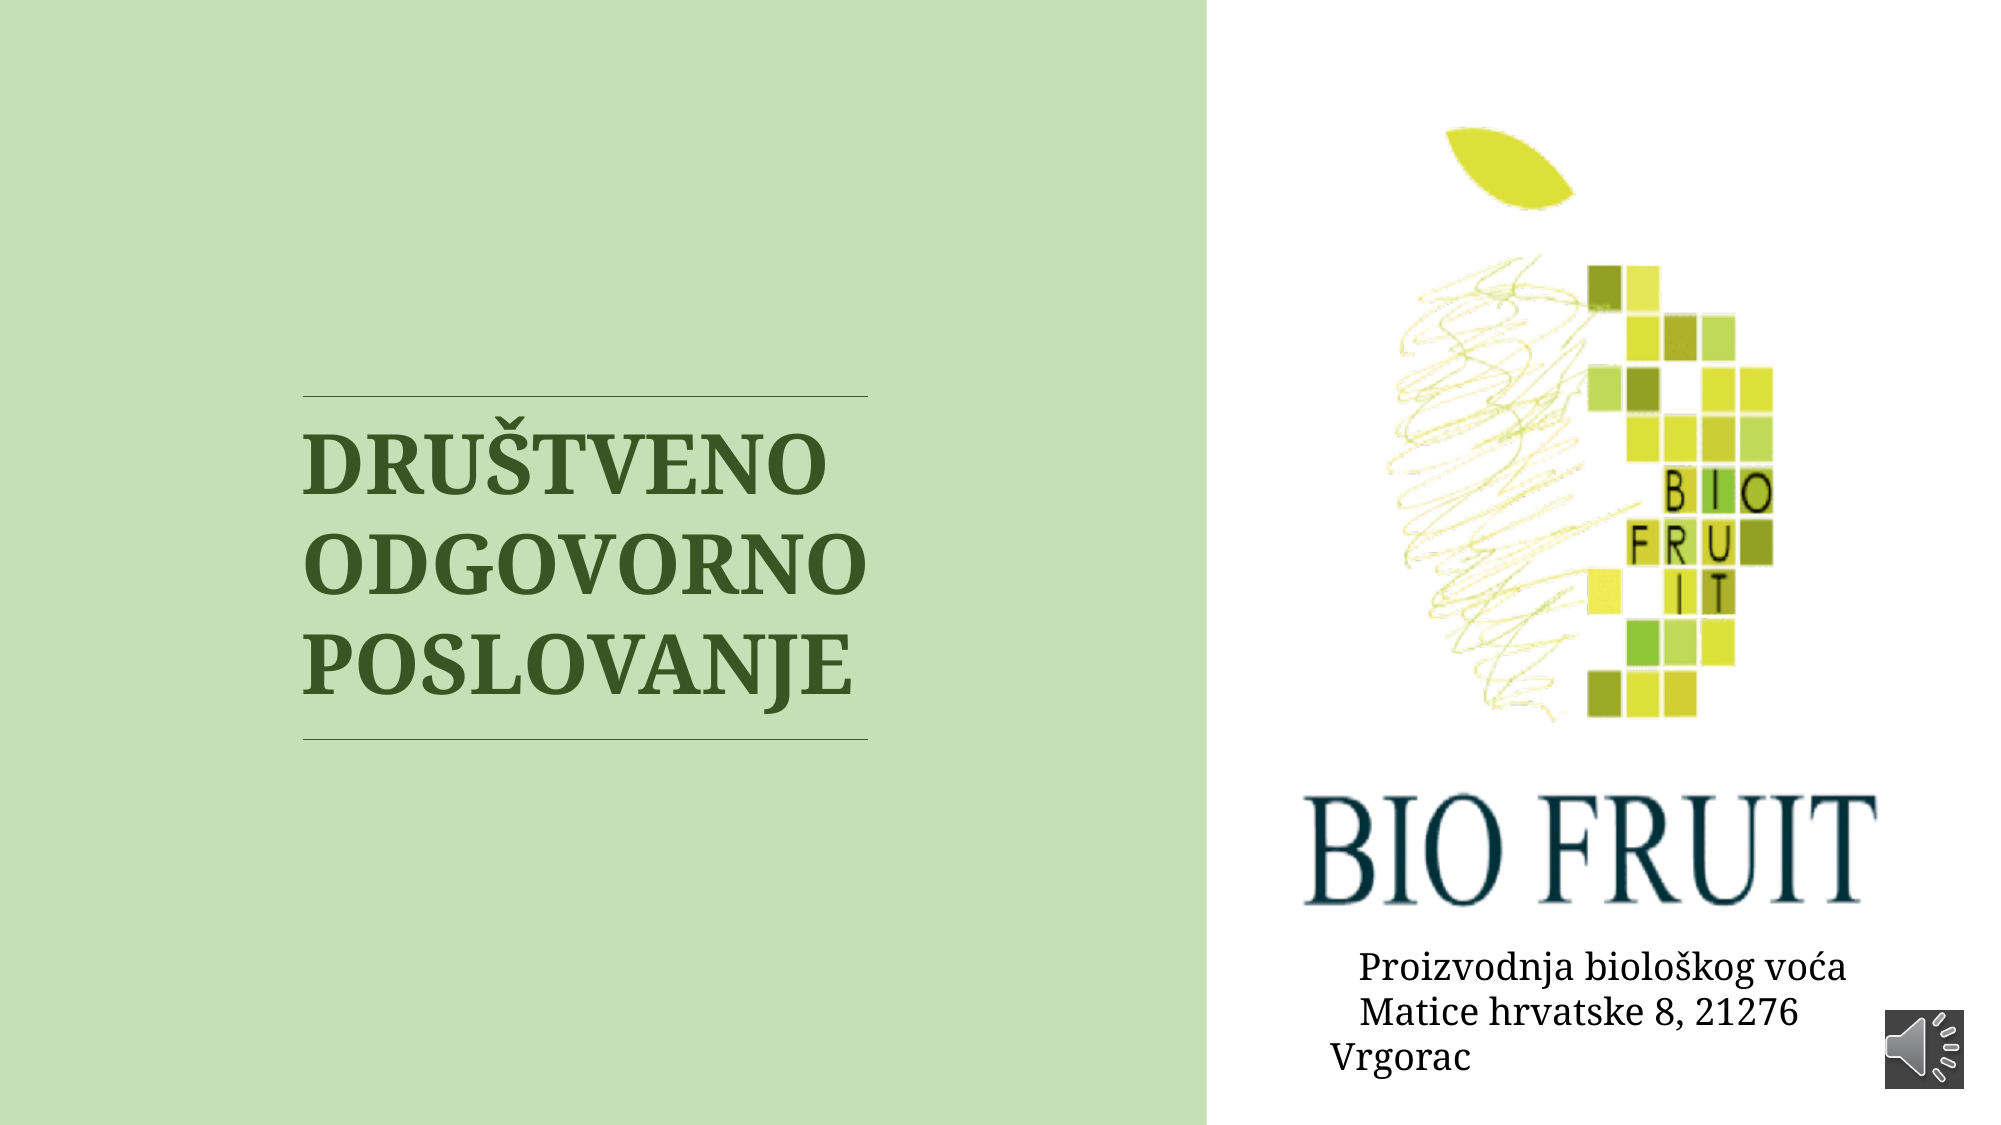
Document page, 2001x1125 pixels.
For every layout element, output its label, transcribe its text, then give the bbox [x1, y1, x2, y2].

picture [1206, 63, 2000, 1090]
text_box Proizvodnja biološkog voća Matice hrvatske 8, 21276 Vrgorac [1314, 1042, 1884, 1086]
text_box DRUŠTVENO ODGOVORNO POSLOVANJE [287, 403, 1071, 719]
text_box [0, 0, 1207, 1125]
